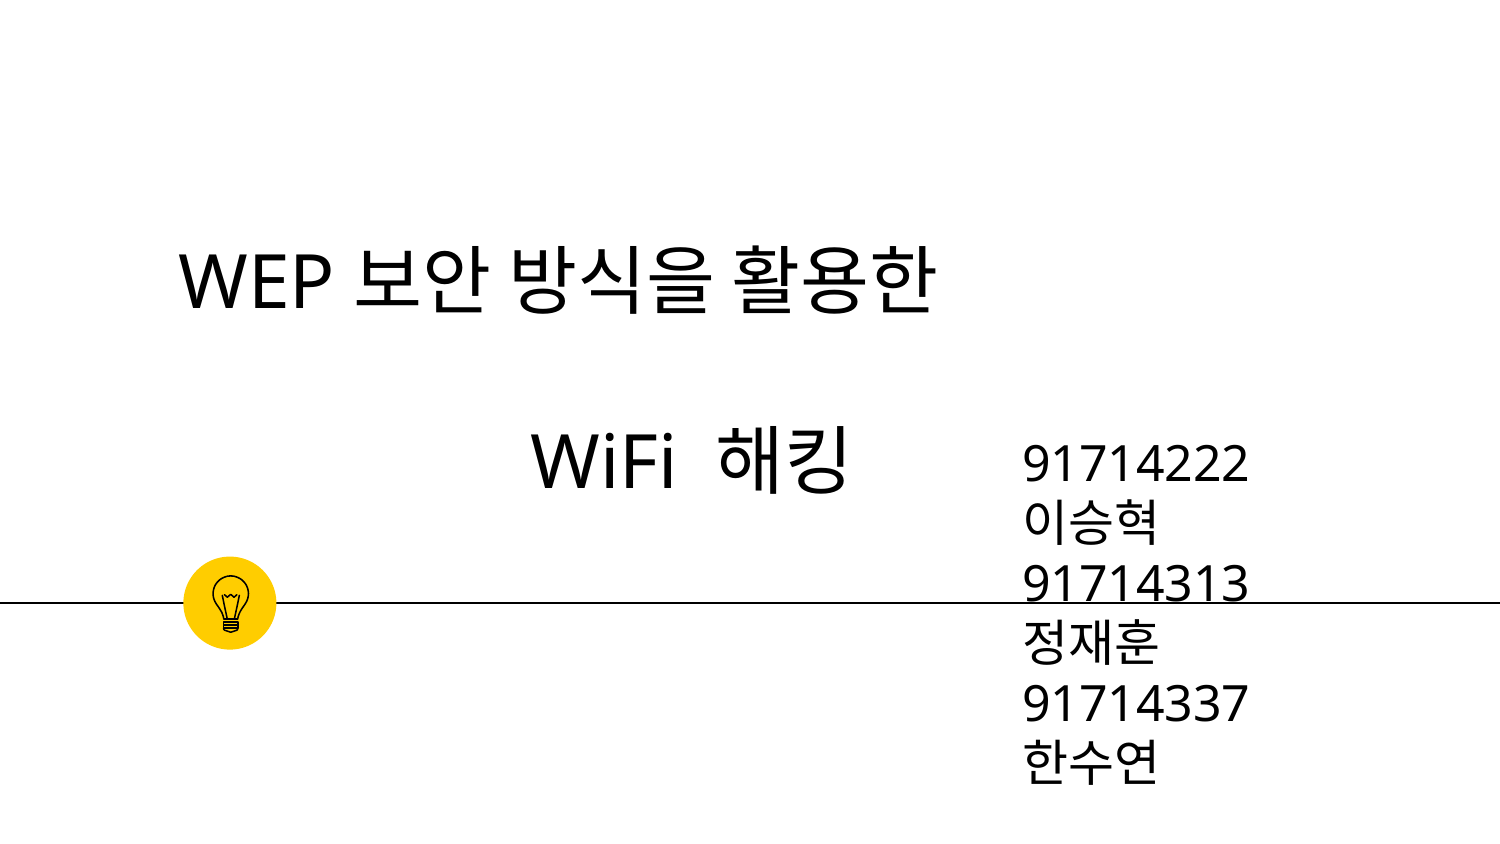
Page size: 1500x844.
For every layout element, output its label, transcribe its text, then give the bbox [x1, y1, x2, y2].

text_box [212, 575, 249, 633]
title WEP보안 방식을 활용한 WiFi 해킹 [163, 328, 1018, 520]
title 91714222 이승혁 91714313 정재훈 91714337 한수연 [1007, 602, 1399, 807]
